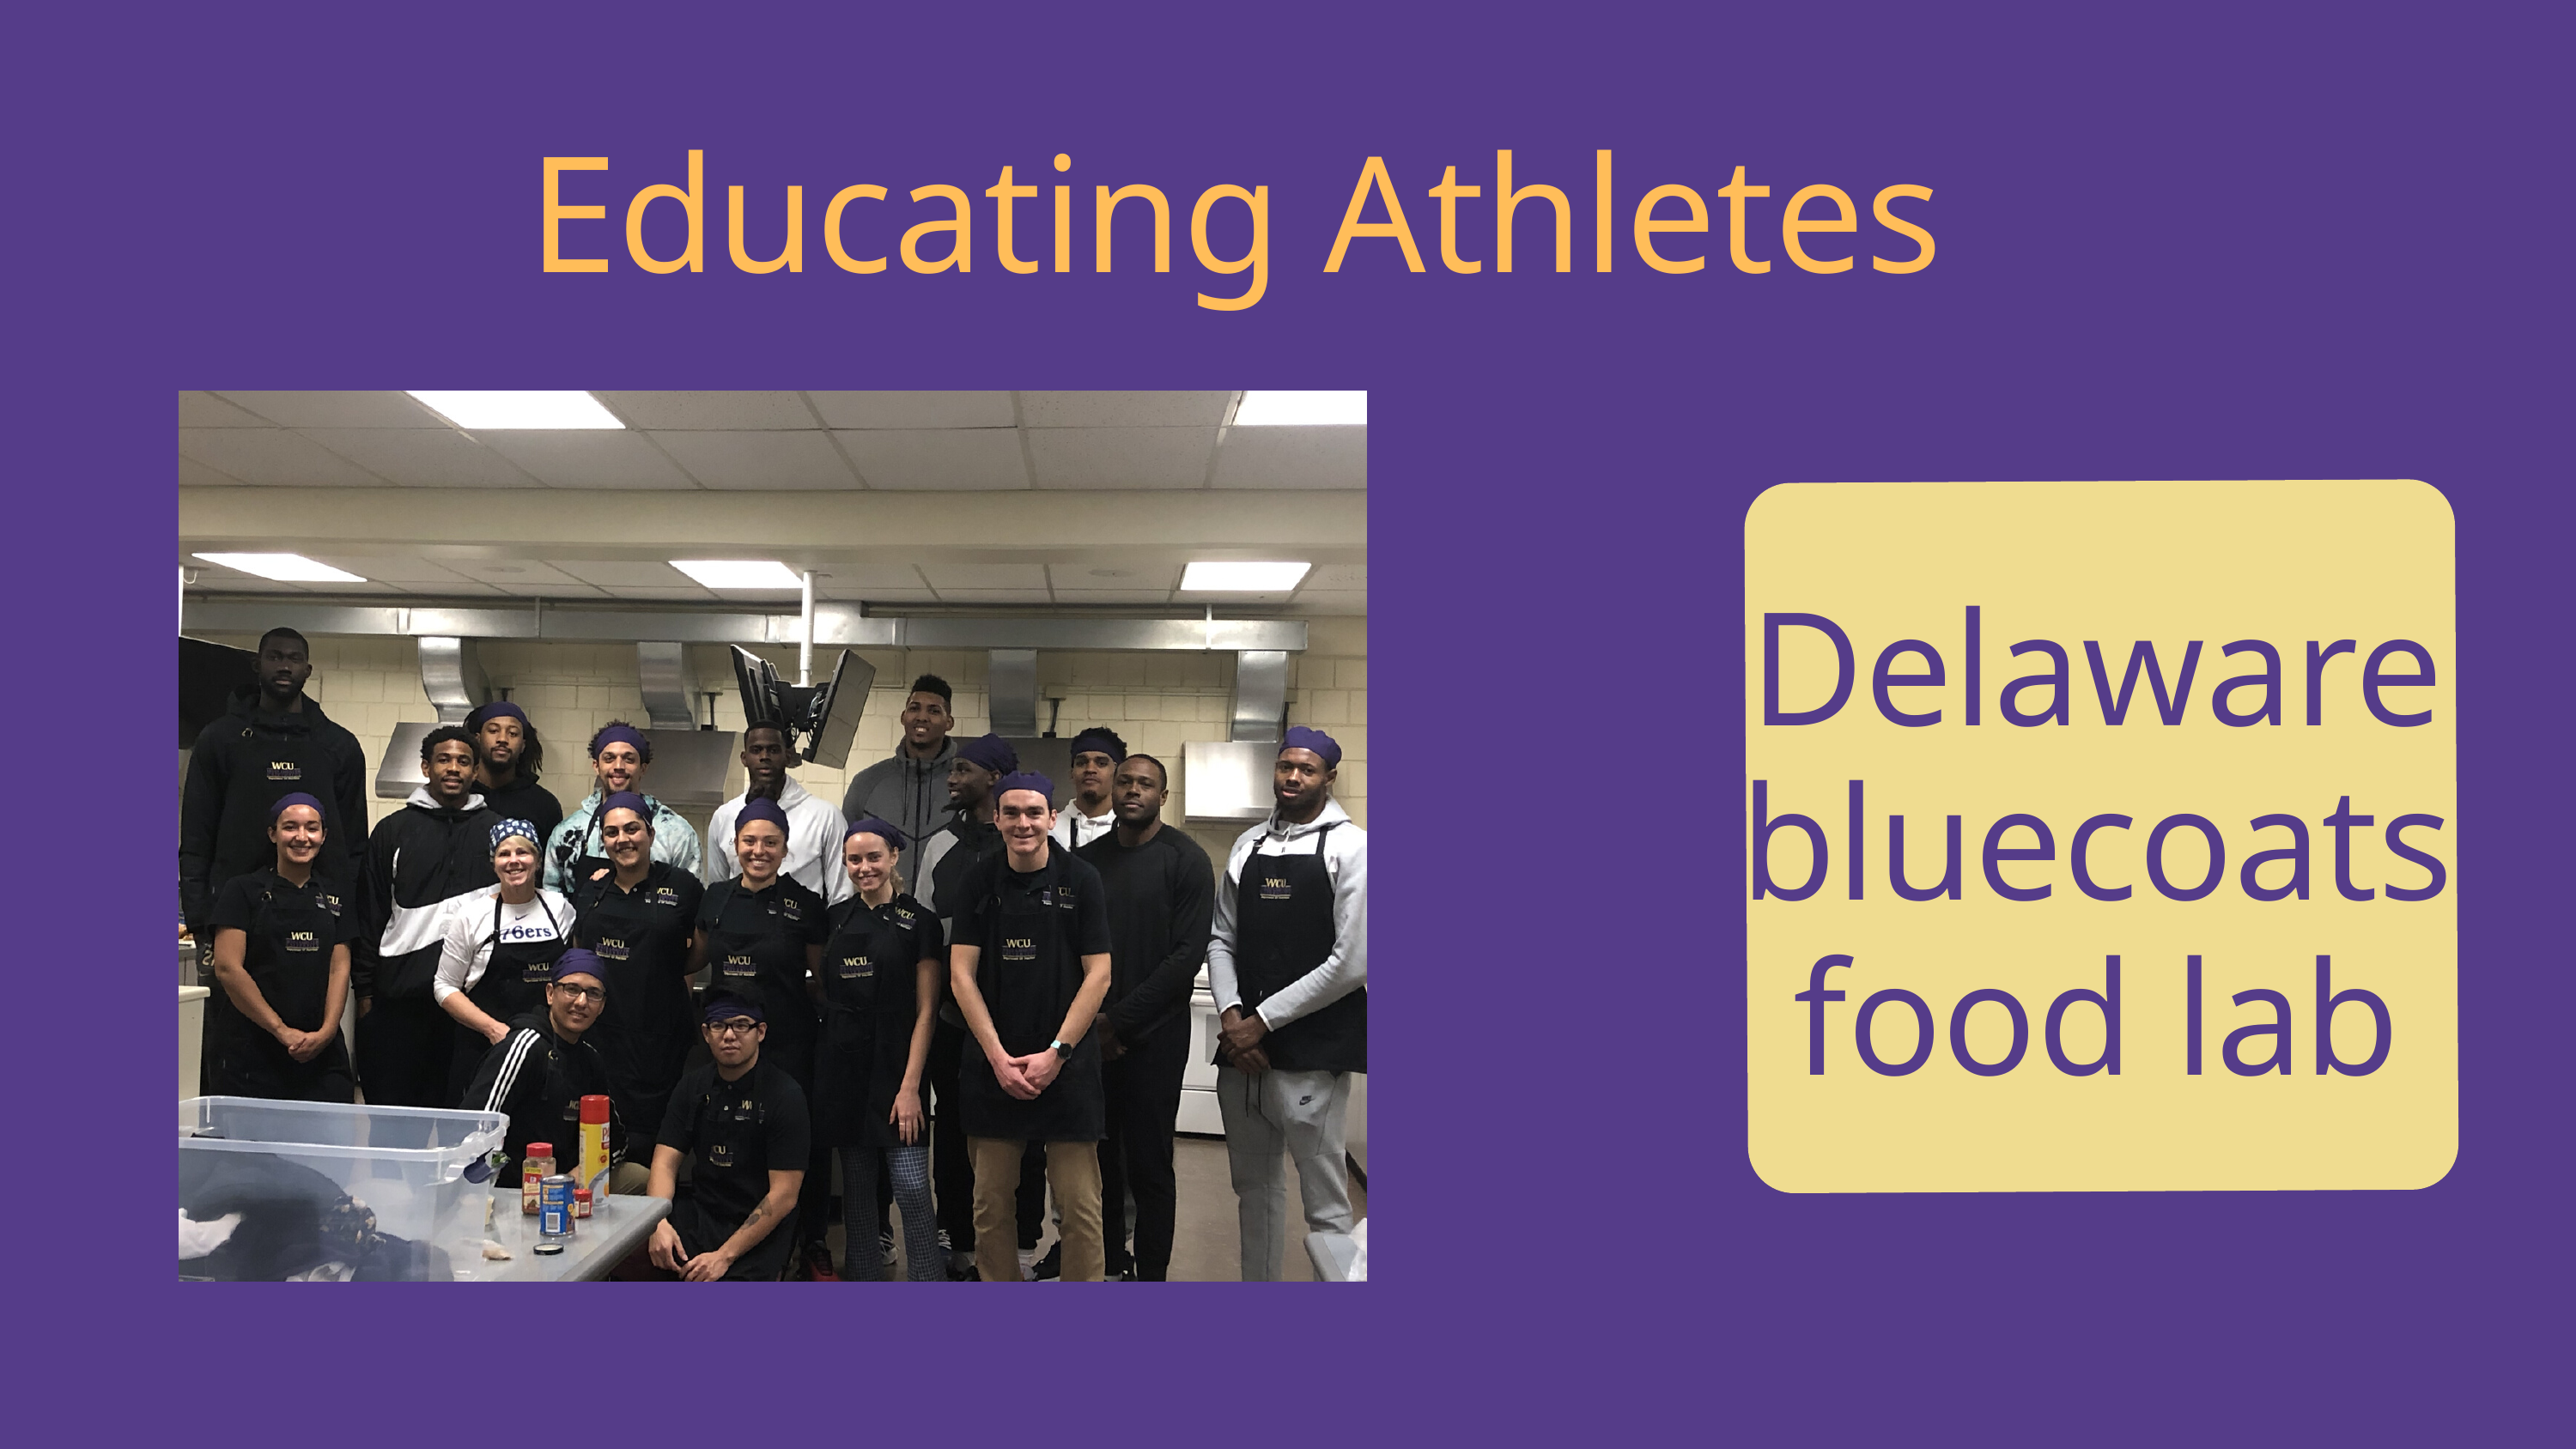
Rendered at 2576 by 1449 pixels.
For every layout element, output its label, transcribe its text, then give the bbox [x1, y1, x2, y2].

text_box Delaware bluecoats food lab [1735, 581, 1741, 1107]
picture [178, 391, 1367, 1282]
text_box Educating Athletes [450, 79, 2063, 305]
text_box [1746, 481, 2458, 1192]
